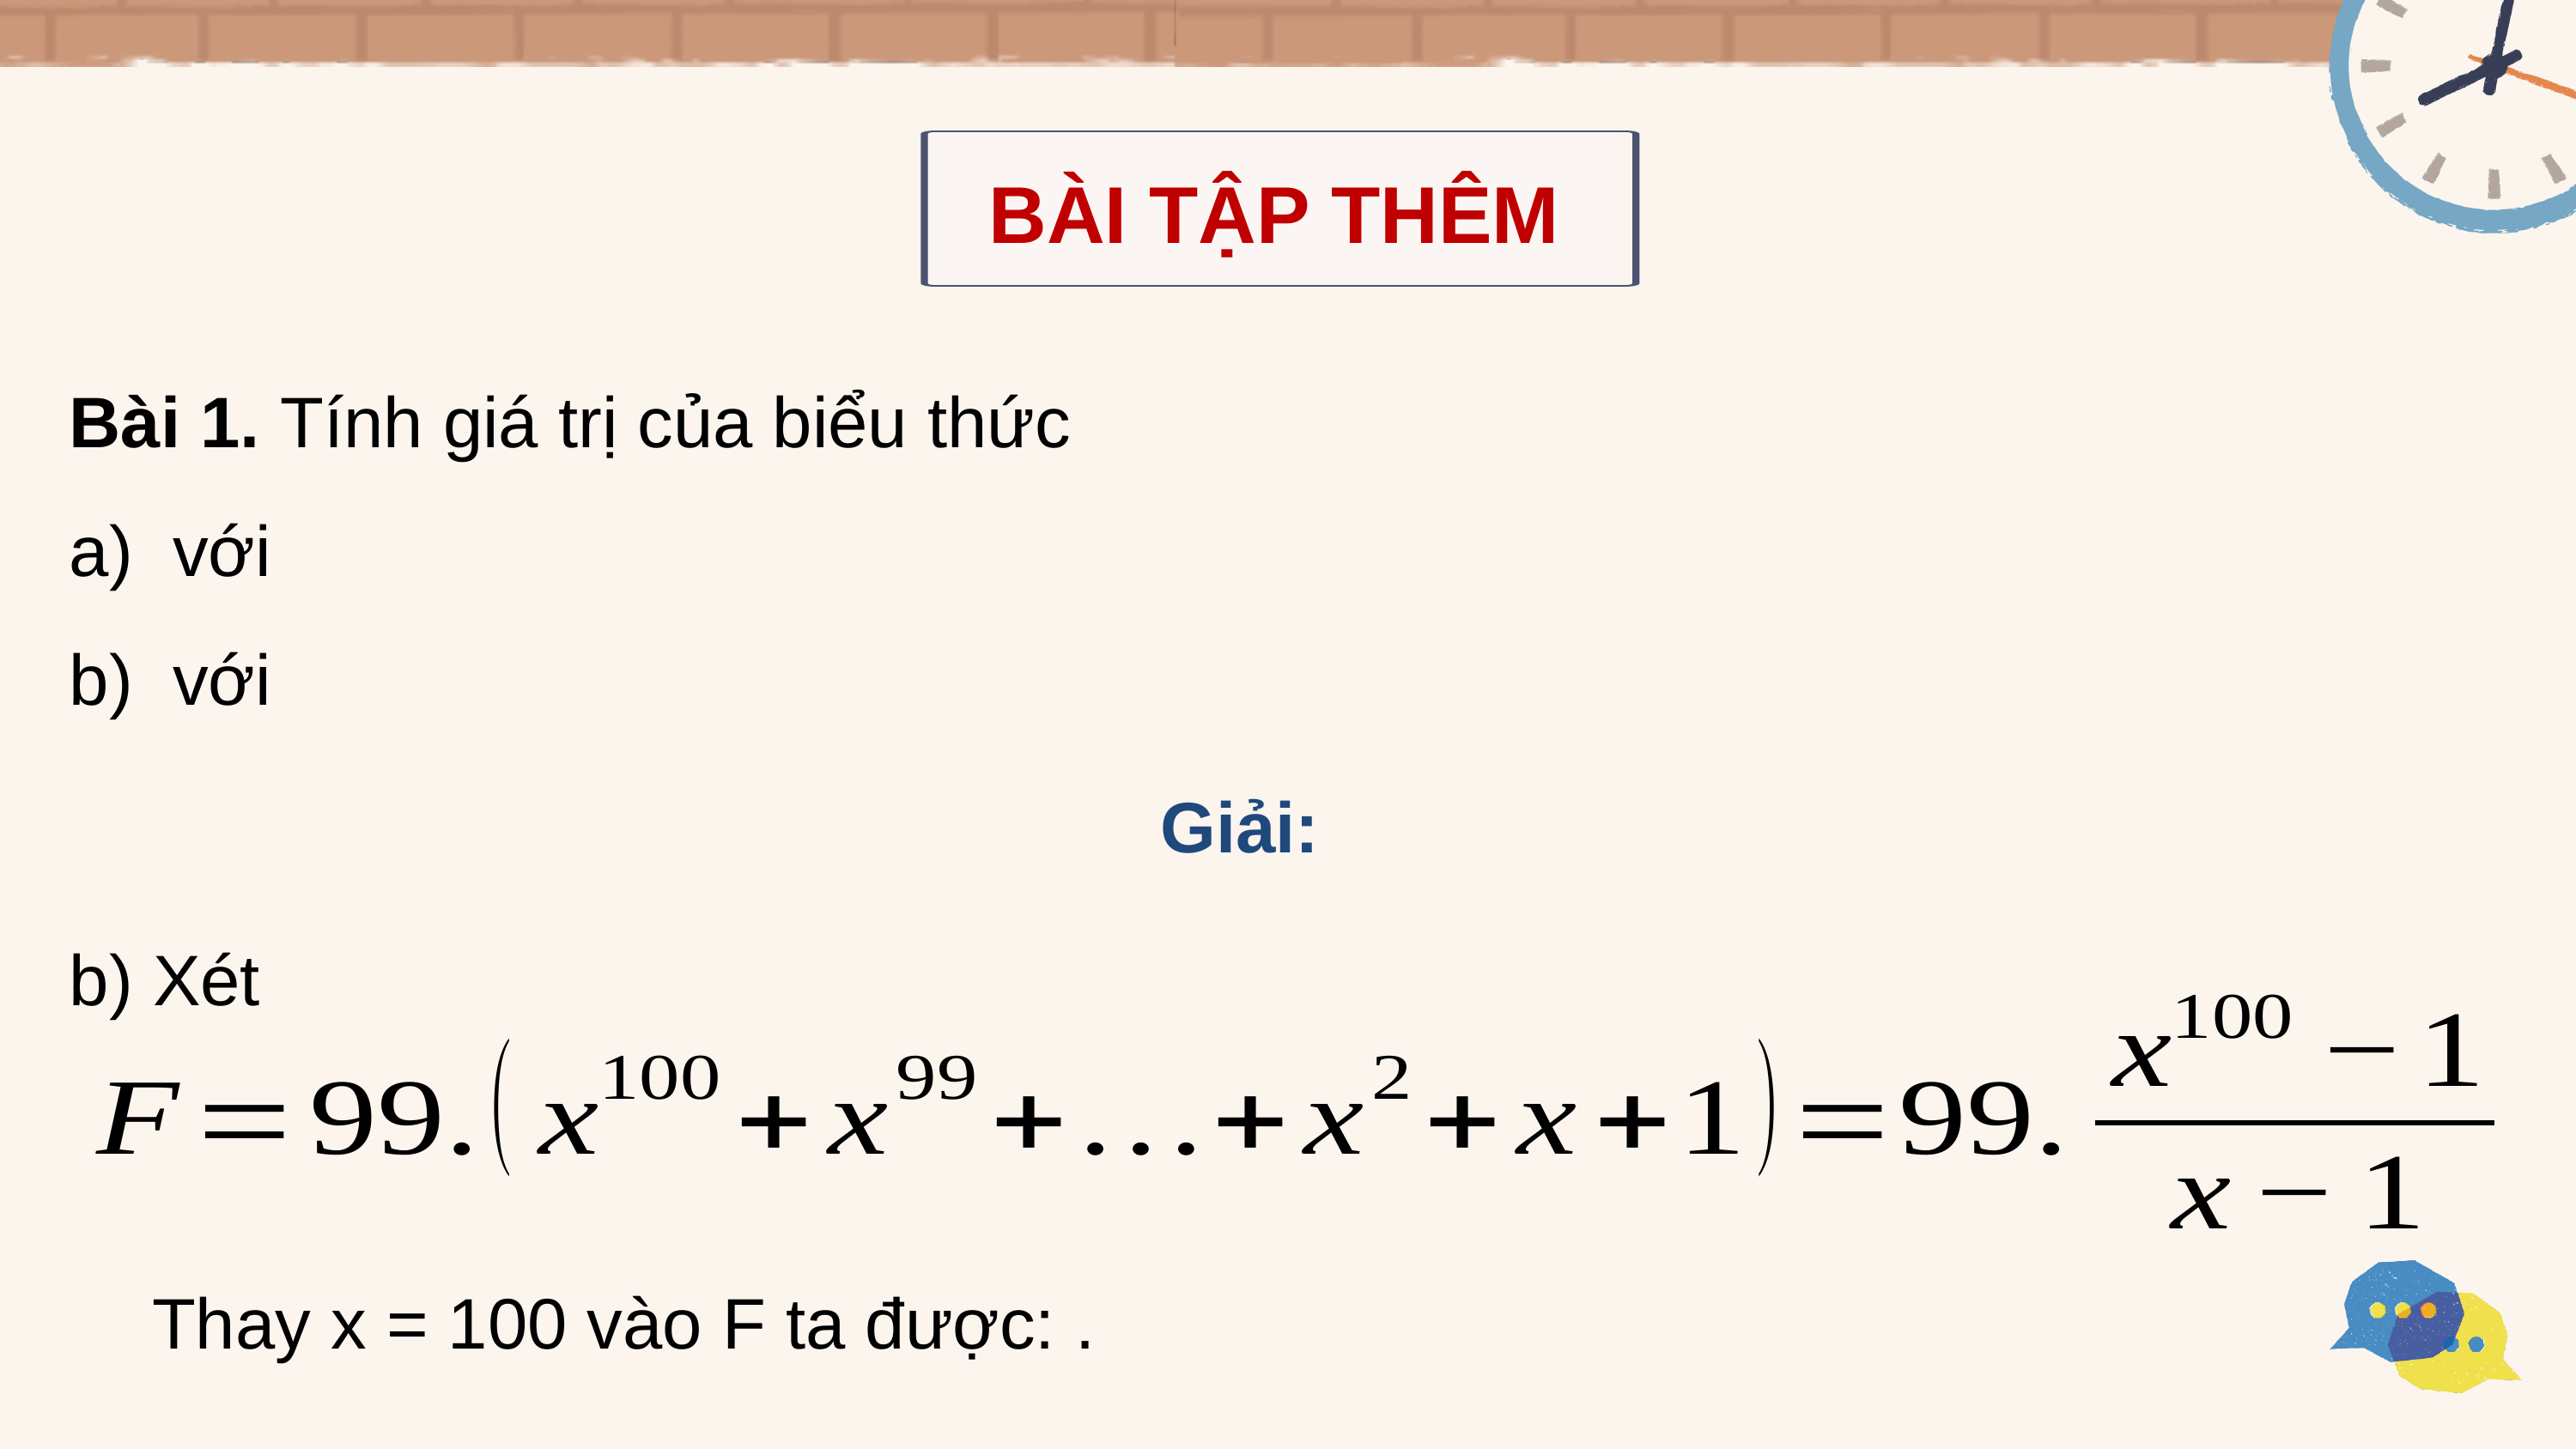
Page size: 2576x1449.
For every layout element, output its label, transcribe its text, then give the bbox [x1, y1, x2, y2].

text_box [920, 130, 1640, 288]
picture [2330, 1260, 2522, 1393]
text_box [0, 0, 2324, 67]
picture [2329, 0, 2576, 234]
text_box Giải: [1147, 775, 1395, 874]
